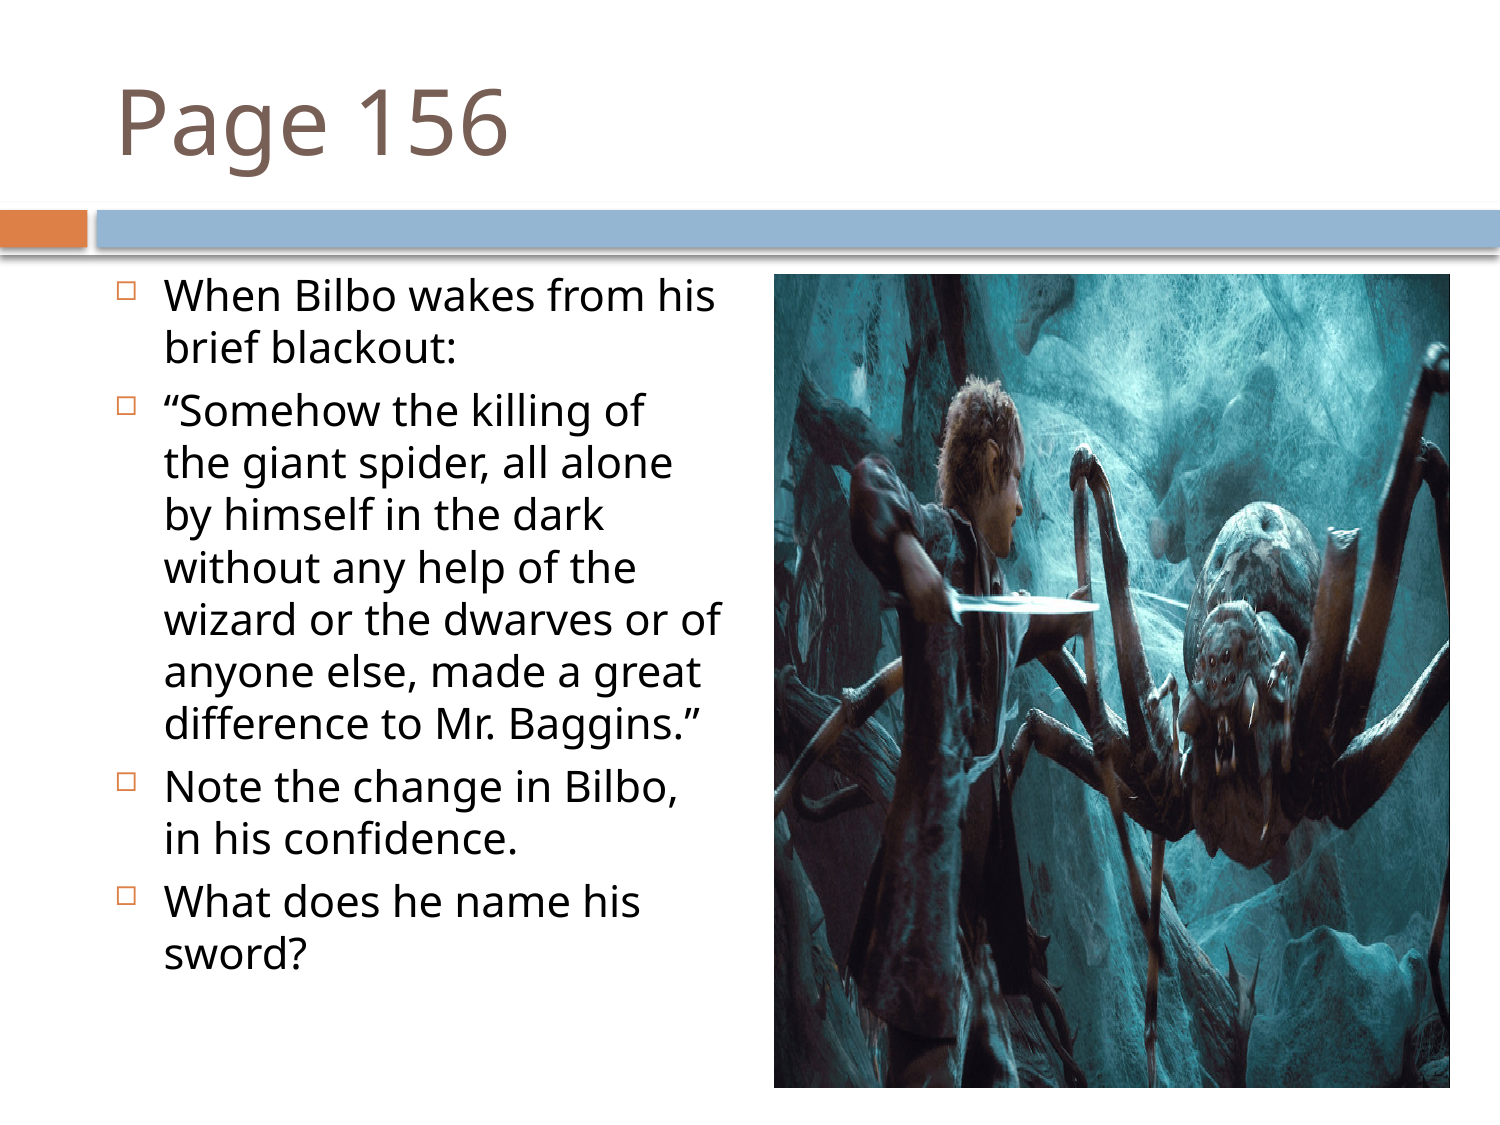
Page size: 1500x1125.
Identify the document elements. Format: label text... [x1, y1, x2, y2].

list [774, 274, 1451, 1088]
list When Bilbo wakes from his brief blackout: “Somehow the killing of the giant spider, all alone by himself in the dark without any help of the wizard or the dwarves or of anyone else, made a great difference to Mr. Baggins.” Note the change in Bilbo, in his confidence. What does he name his sword? [99, 260, 738, 1011]
title Page 156 [99, 37, 1438, 200]
